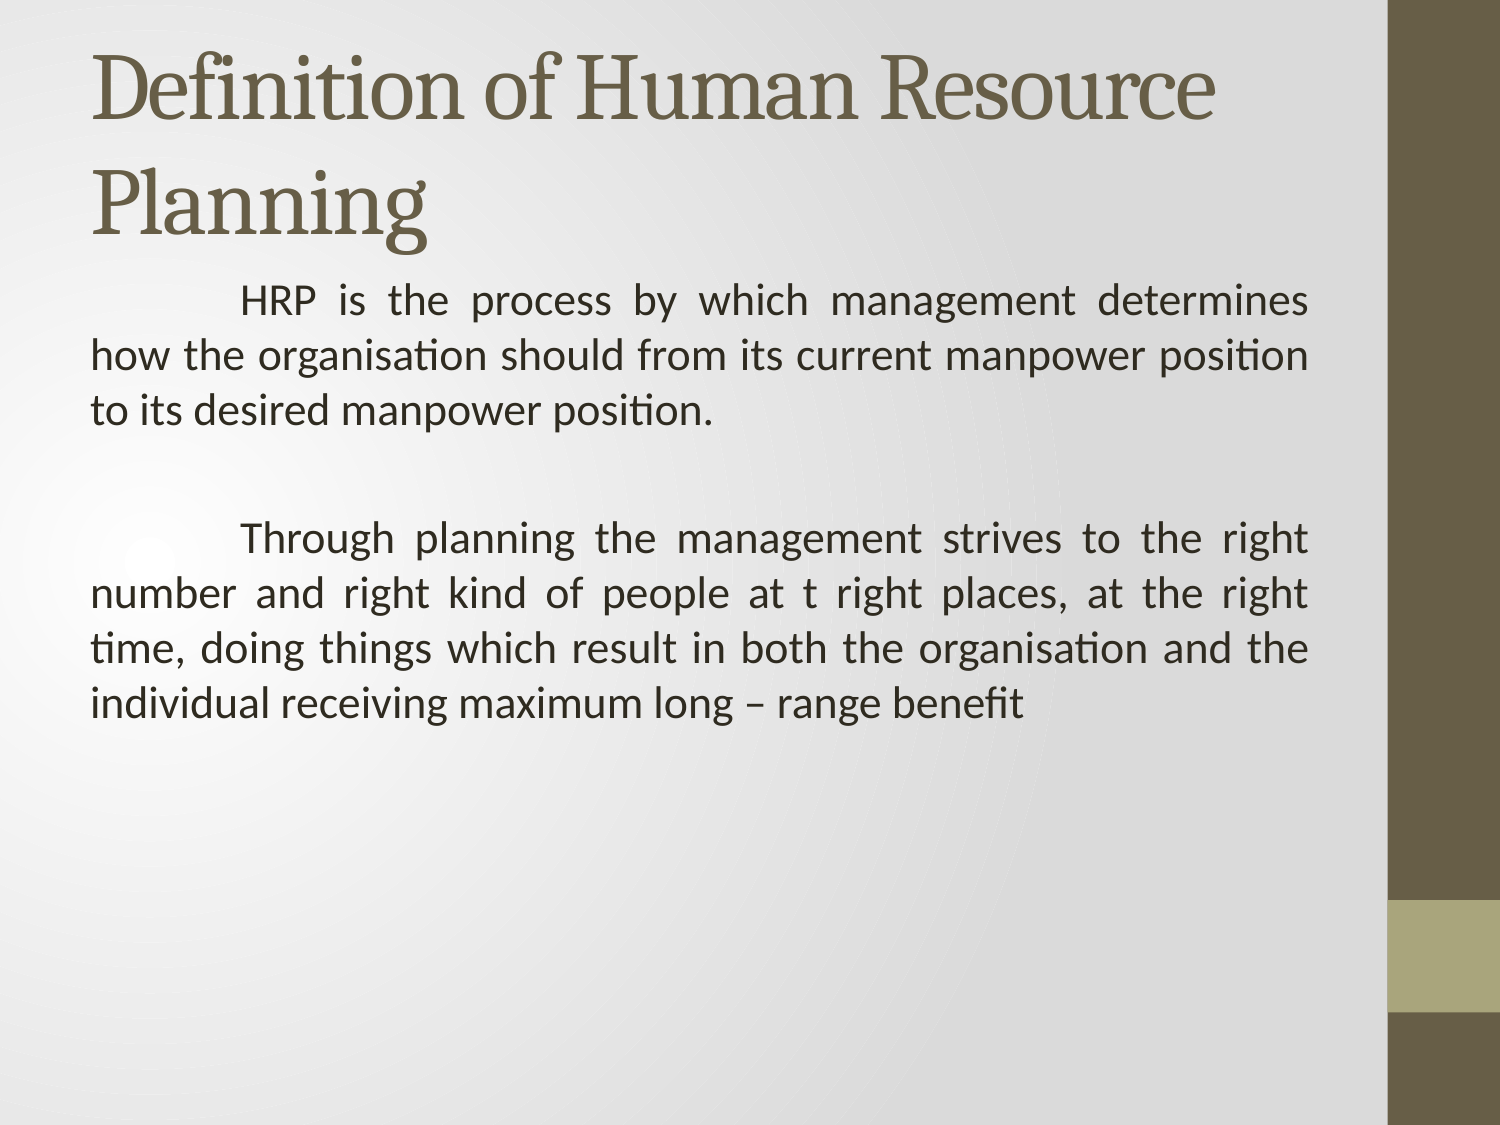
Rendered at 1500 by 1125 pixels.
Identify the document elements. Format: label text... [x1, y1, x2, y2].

list HRP is the process by which management determines how the organisation should from its current manpower position to its desired manpower position. Through planning the management strives to the right number and right kind of people at t right places, at the right time, doing things which result in both the organisation and the individual receiving maximum long – range benefit [75, 262, 1325, 1050]
title Definition of Human Resource Planning [75, 45, 1325, 233]
